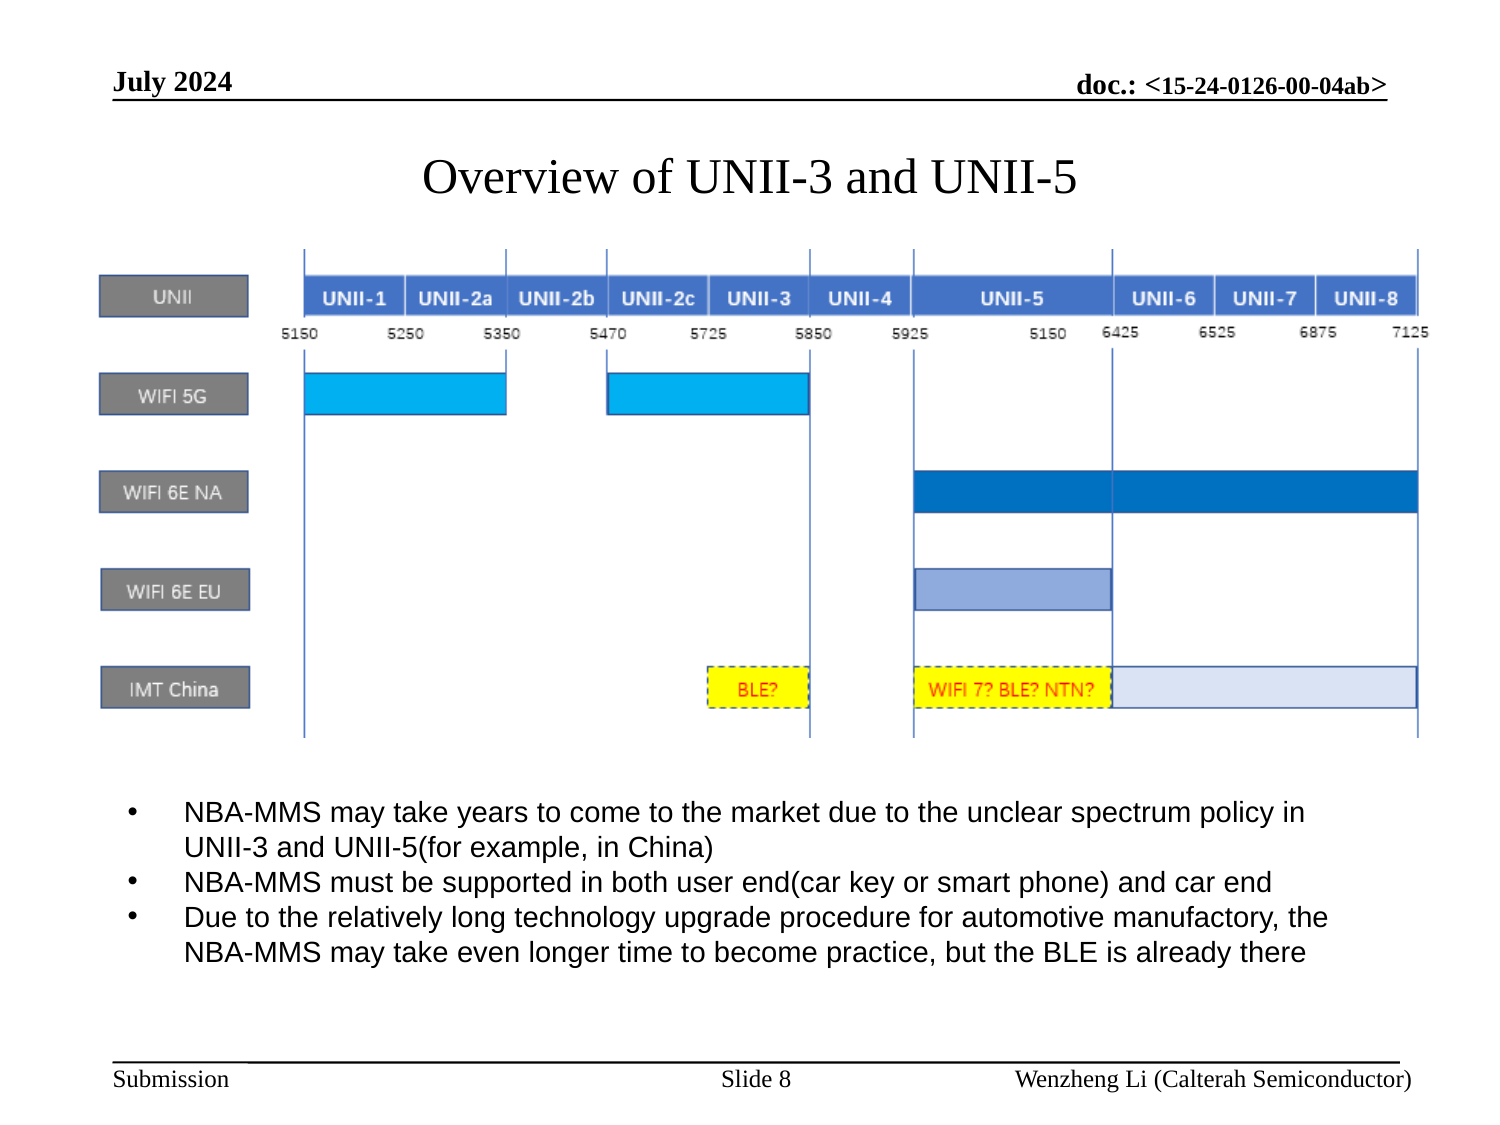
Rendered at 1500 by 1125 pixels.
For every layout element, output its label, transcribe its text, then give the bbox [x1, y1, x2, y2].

slide_number Slide 8 [712, 1062, 800, 1093]
list NBA-MMS may take years to come to the market due to the unclear spectrum policy in UNII-3 and UNII-5(for example, in China) NBA-MMS must be supported in both user end(car key or smart phone) and car end Due to the relatively long technology upgrade procedure for automotive manufactory, the NBA-MMS may take even longer time to become practice, but the BLE is already there [112, 785, 1388, 992]
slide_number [112, 62, 375, 98]
picture [87, 249, 1451, 738]
text_box Overview of UNII-3 and UNII-5 [112, 121, 1388, 225]
footer Wenzheng Li (Calterah Semiconductor) [900, 1062, 1413, 1093]
